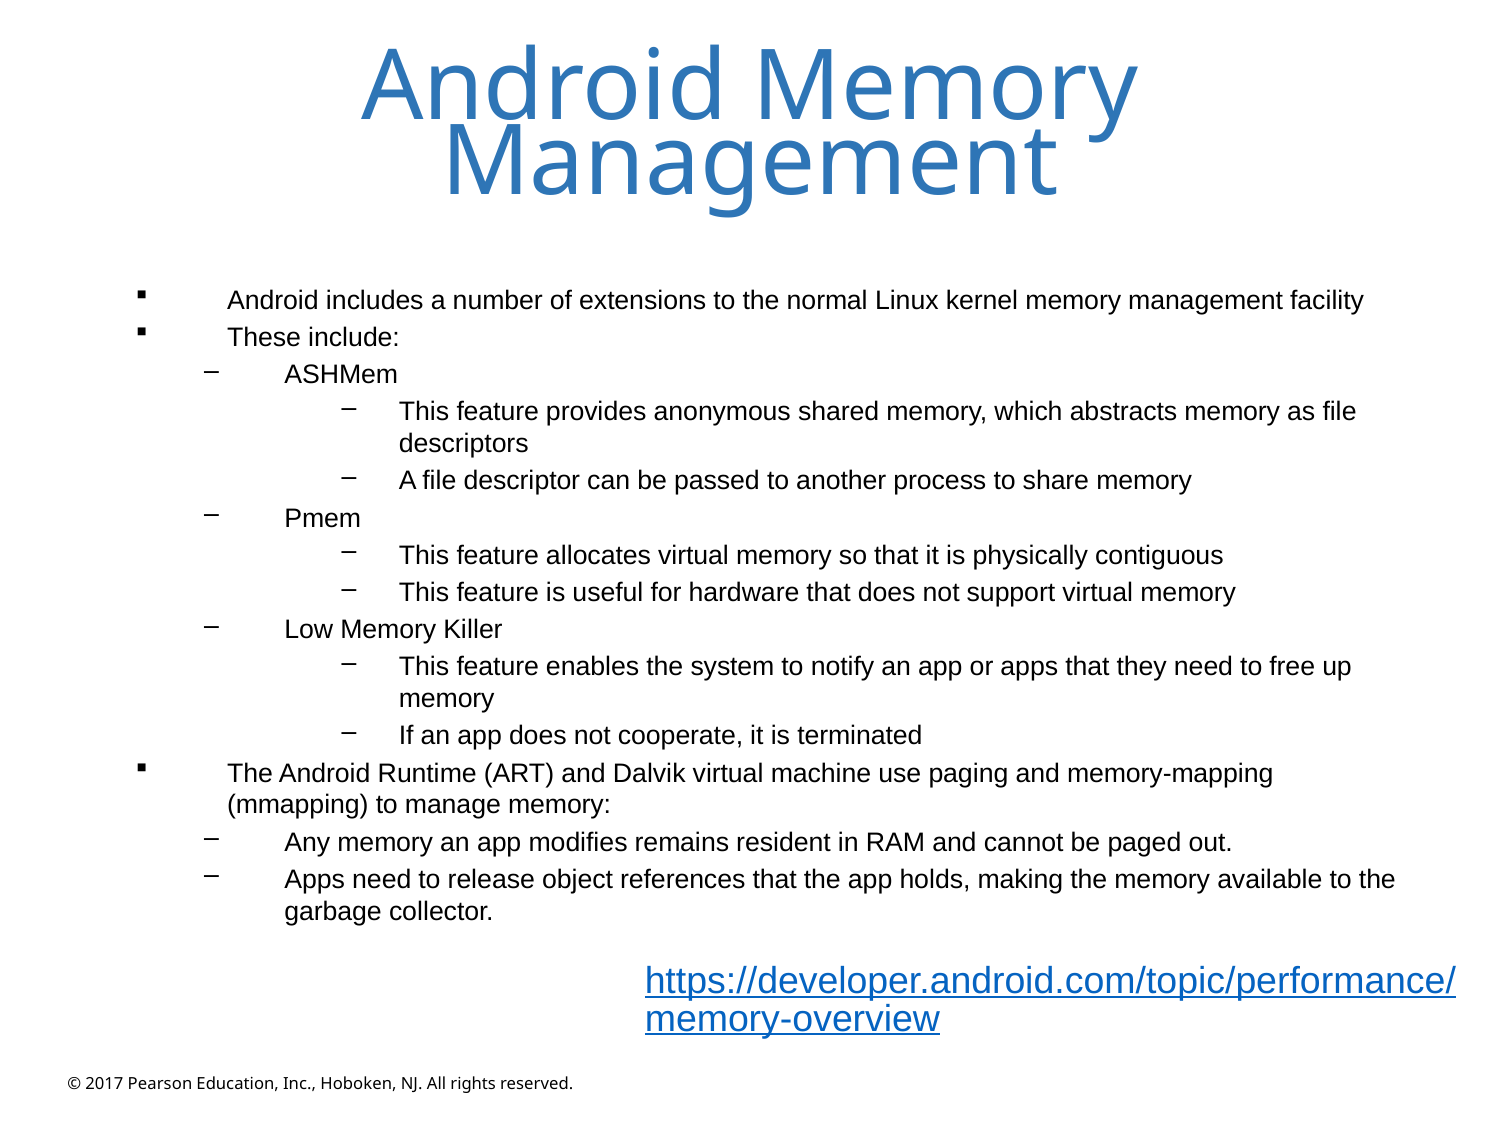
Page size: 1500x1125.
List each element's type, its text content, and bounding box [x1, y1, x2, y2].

text_box https://developer.android.com/topic/performance/memory-overview [629, 948, 1488, 1009]
footer © 2017 Pearson Education, Inc., Hoboken, NJ. All rights reserved. [51, 1064, 1213, 1125]
title Android Memory Management [75, 45, 1425, 233]
list Android includes a number of extensions to the normal Linux kernel memory management facility These include: ASHMem This feature provides anonymous shared memory, which abstracts memory as file descriptors A file descriptor can be passed to another process to share memory Pmem This feature allocates virtual memory so that it is physically contiguous This feature is useful for hardware that does not support virtual memory Low Memory Killer This feature enables the system to notify an app or apps that they need to free up memory If an app does not cooperate, it is terminated The Android Runtime (ART) and Dalvik virtual machine use paging and memory-mapping (mmapping) to manage memory: Any memory an app modifies remains resident in RAM and cannot be paged out. Apps need to release object references that the app holds, making the memory available to the garbage collector. [120, 275, 1425, 938]
